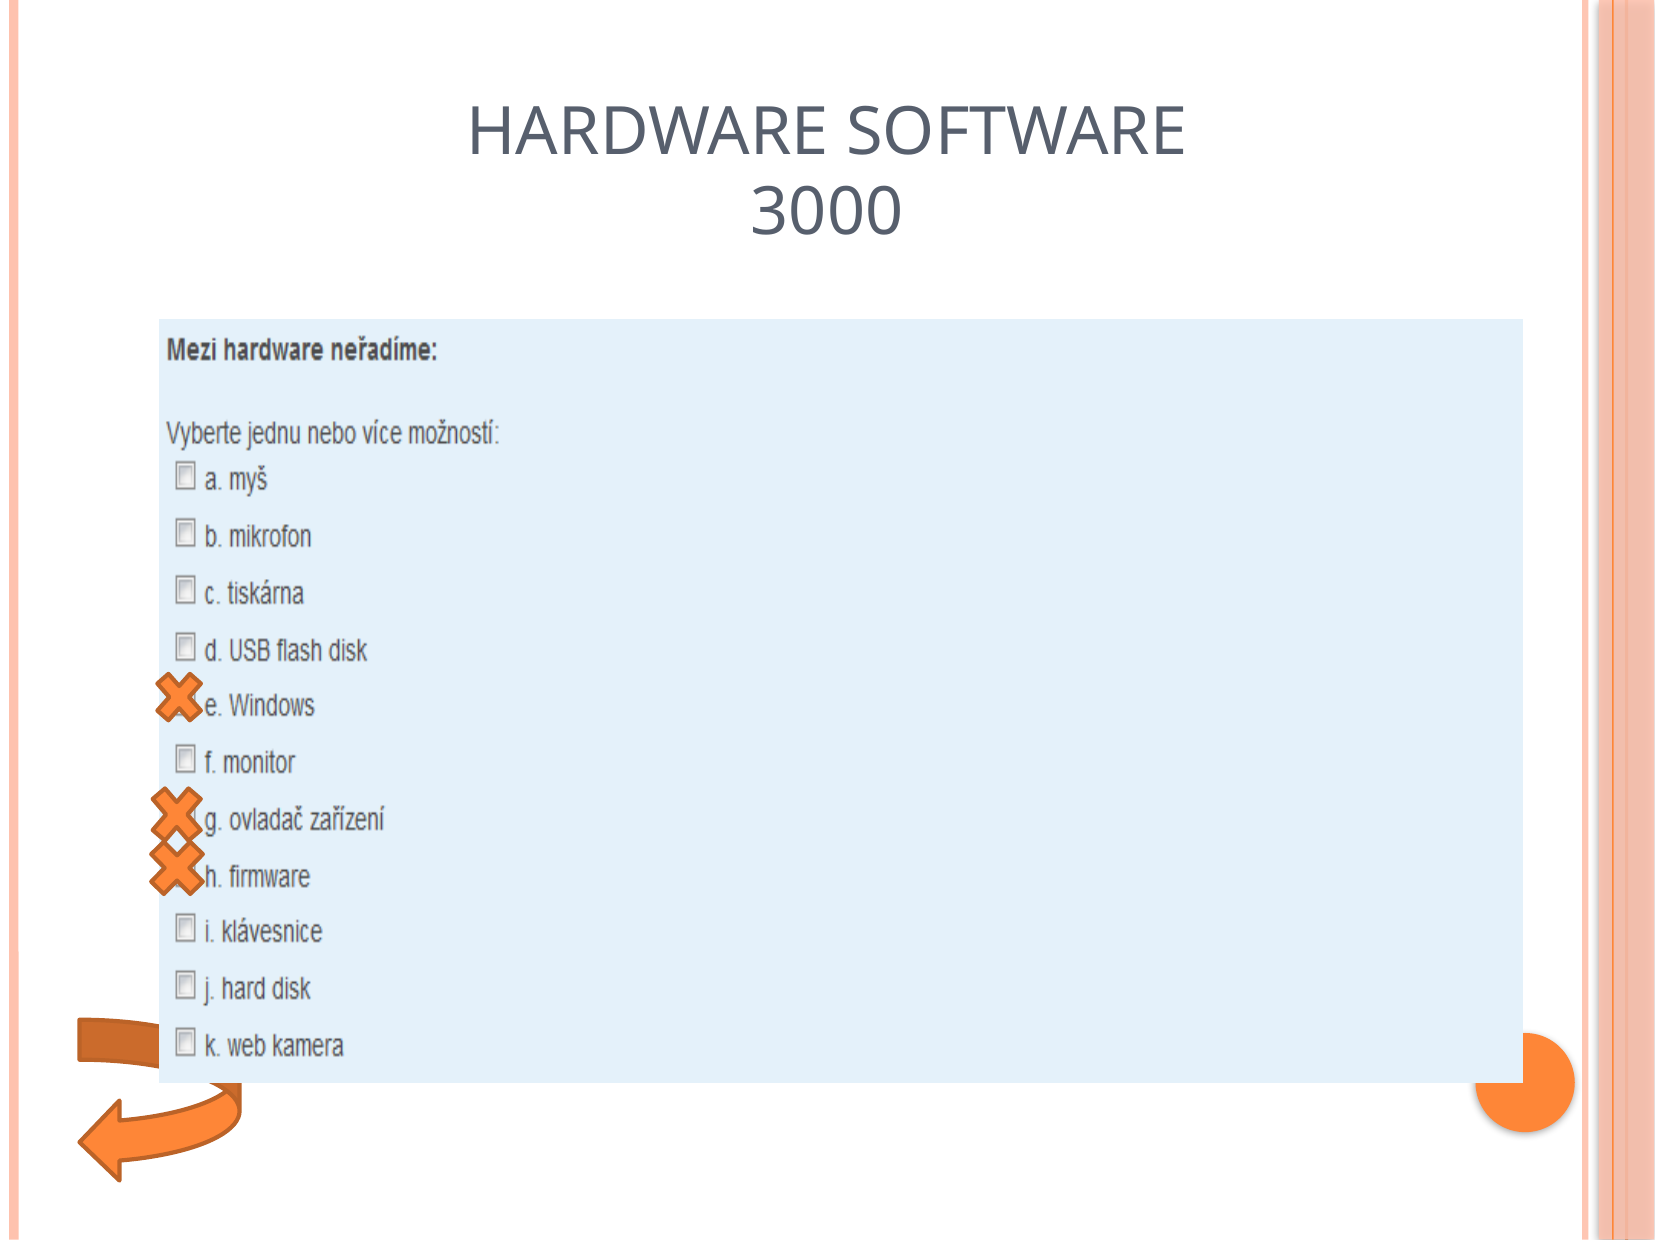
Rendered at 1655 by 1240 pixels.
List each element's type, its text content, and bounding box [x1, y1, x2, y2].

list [158, 319, 1523, 1083]
text_box [149, 849, 153, 859]
title Hardware Software 3000 [151, 49, 1503, 257]
text_box [77, 1092, 242, 1183]
text_box [77, 1017, 153, 1068]
text_box [149, 876, 153, 887]
